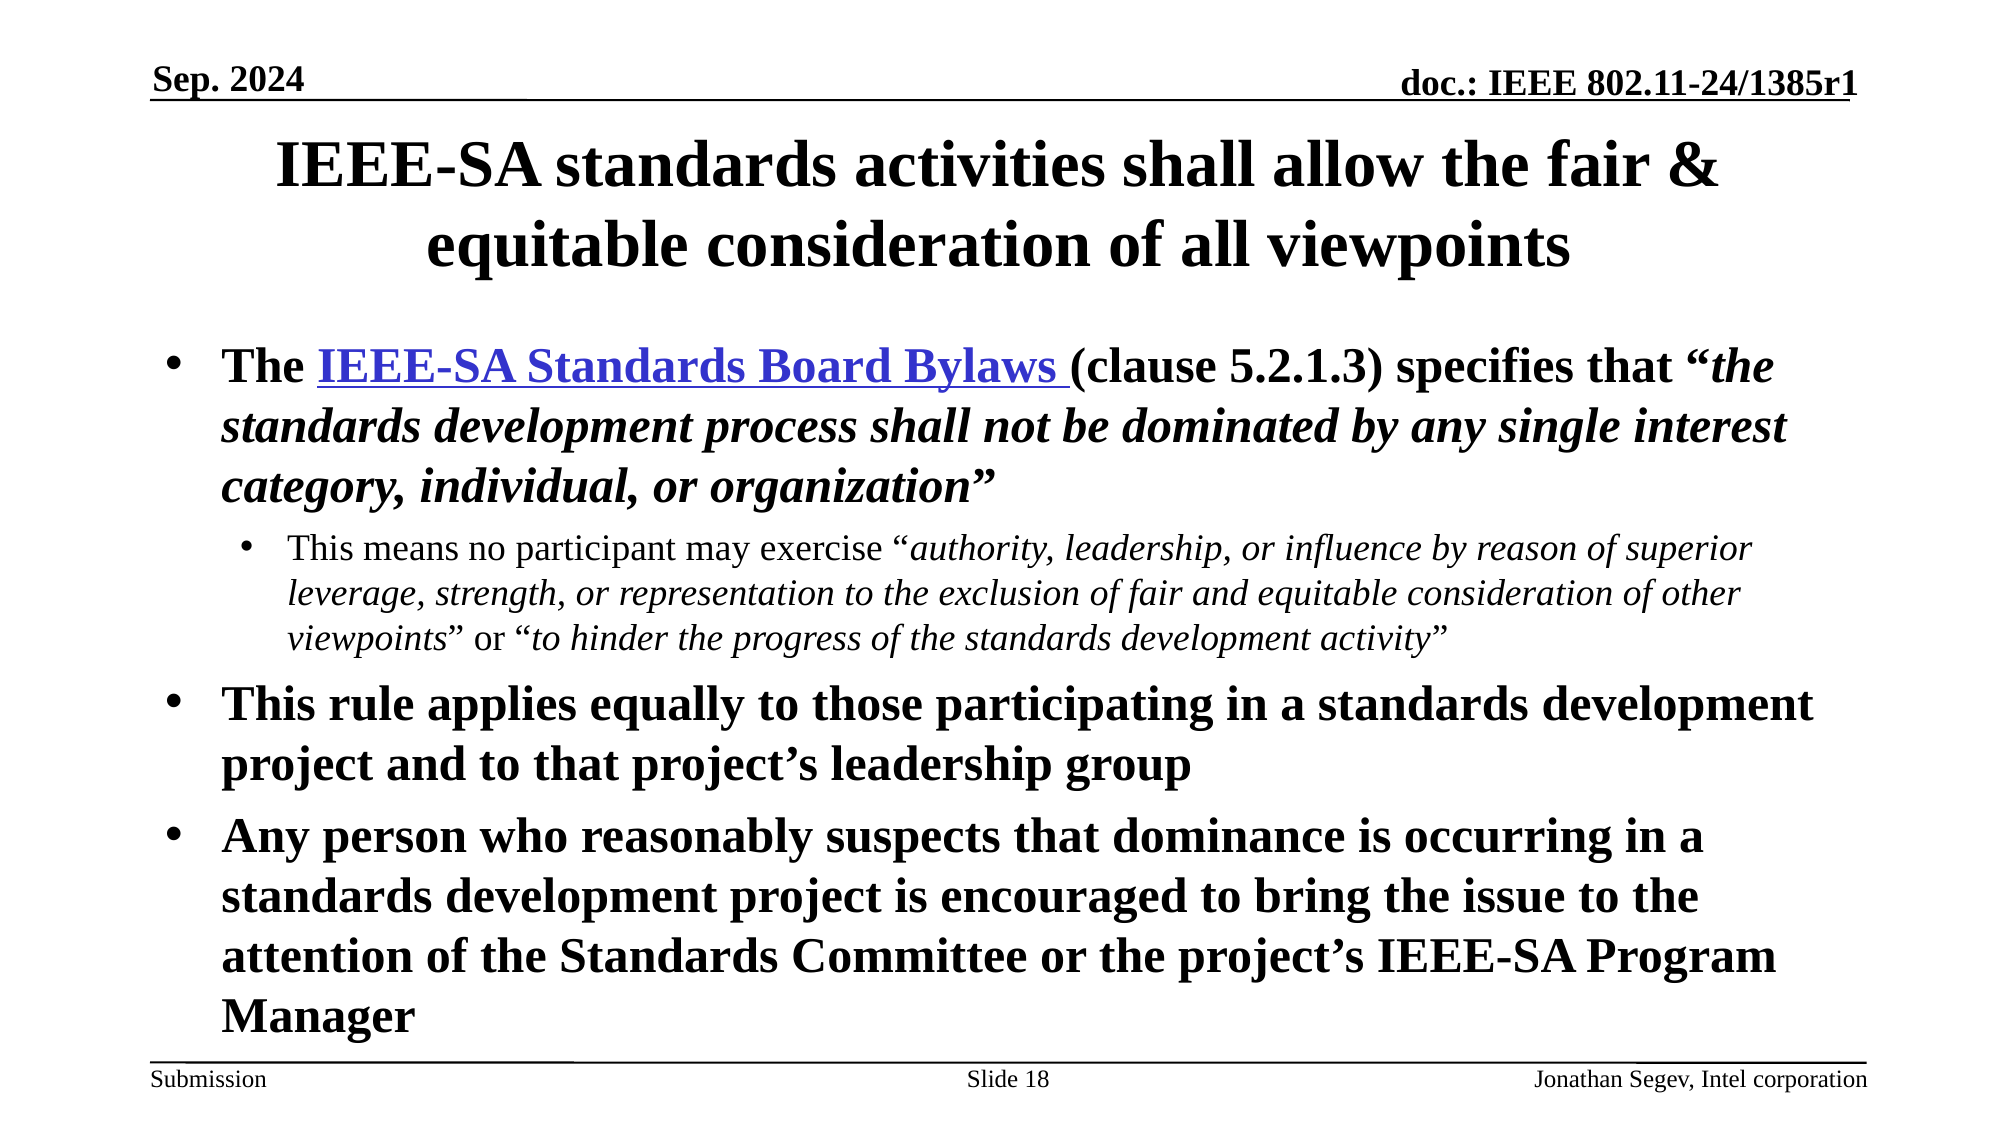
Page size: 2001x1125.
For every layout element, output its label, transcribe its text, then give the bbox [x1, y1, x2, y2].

title IEEE-SA standards activities shall allow the fair & equitable consideration of all viewpoints [149, 112, 1850, 288]
slide_number Slide 18 [950, 1061, 1067, 1123]
list The IEEE-SA Standards Board Bylaws (clause 5.2.1.3) specifies that “the standards development process shall not be dominated by any single interest category, individual, or organization” This means no participant may exercise “authority, leadership, or influence by reason of superior leverage, strength, or representation to the exclusion of fair and equitable consideration of other viewpoints” or “to hinder the progress of the standards development activity” This rule applies equally to those participating in a standards development project and to that project’s leadership group Any person who reasonably suspects that dominance is occurring in a standards development project is encouraged to bring the issue to the attention of the Standards Committee or the project’s IEEE-SA Program Manager [149, 324, 1850, 1000]
footer Jonathan Segev, Intel corporation [1171, 1061, 1869, 1093]
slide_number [152, 54, 563, 100]
